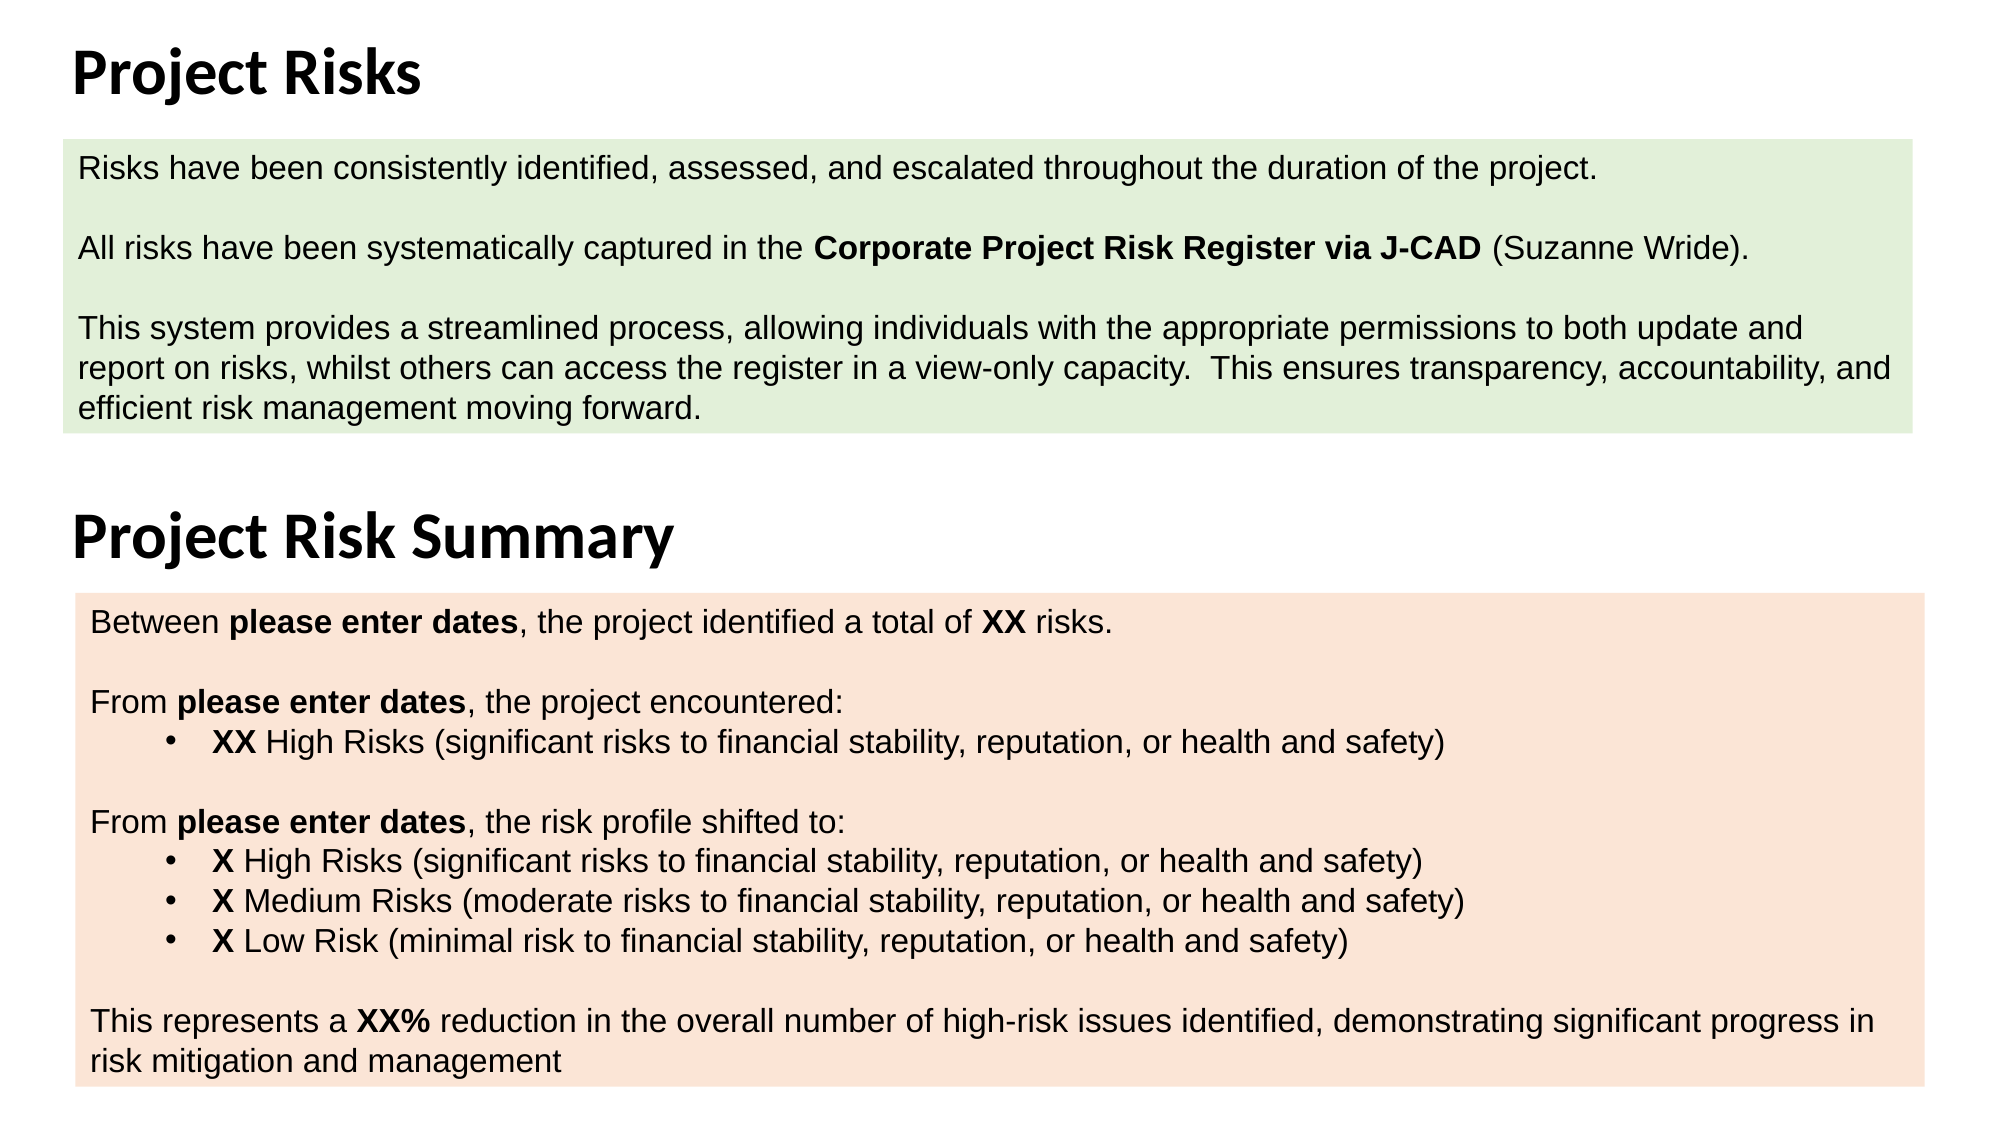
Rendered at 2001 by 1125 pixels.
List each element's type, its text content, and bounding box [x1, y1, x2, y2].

text_box Risks have been consistently identified, assessed, and escalated throughout the duration of the project. All risks have been systematically captured in the Corporate Project Risk Register via J-CAD (Suzanne Wride). This system provides a streamlined process, allowing individuals with the appropriate permissions to both update and report on risks, whilst others can access the register in a view-only capacity. This ensures transparency, accountability, and efficient risk management moving forward. [63, 139, 1913, 434]
text_box Project Risk Summary [58, 484, 1826, 579]
text_box [63, 56, 1858, 139]
text_box Project Risks [58, 20, 1826, 116]
text_box Between please enter dates, the project identified a total of XX risks. From please enter dates, the project encountered: XX High Risks (significant risks to financial stability, reputation, or health and safety) From please enter dates, the risk profile shifted to: X High Risks (significant risks to financial stability, reputation, or health and safety) X Medium Risks (moderate risks to financial stability, reputation, or health and safety) X Low Risk (minimal risk to financial stability, reputation, or health and safety) This represents a XX% reduction in the overall number of high-risk issues identified, demonstrating significant progress in risk mitigation and management [75, 592, 1925, 1087]
